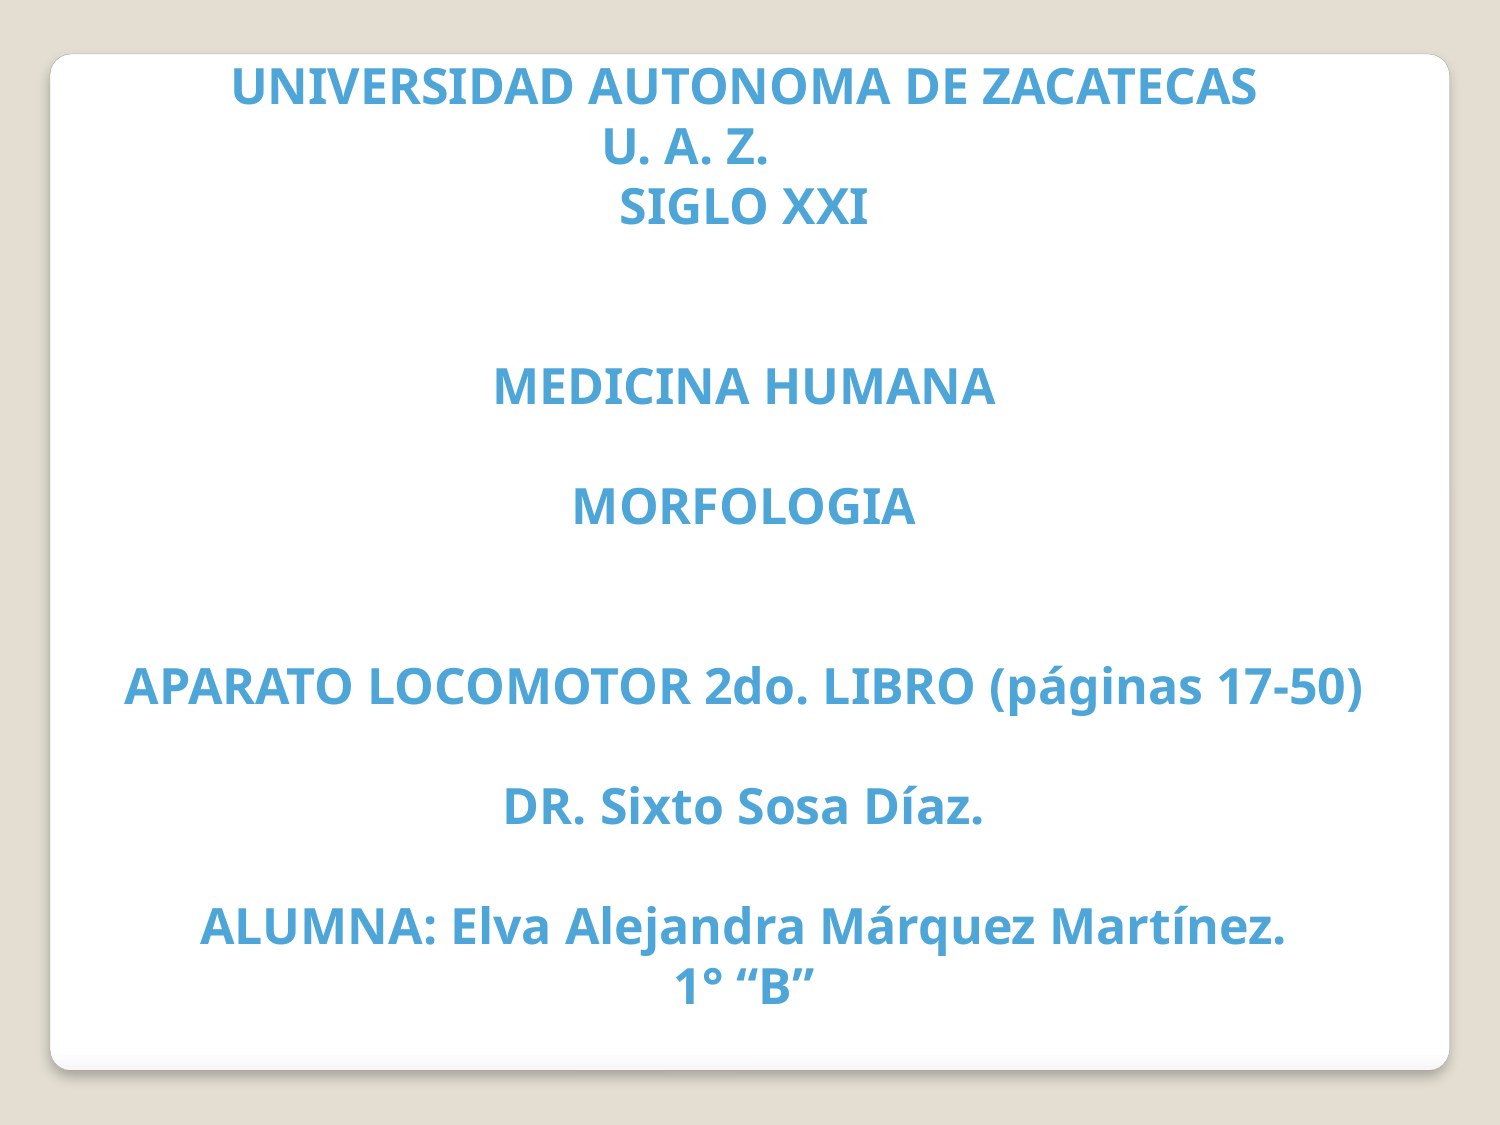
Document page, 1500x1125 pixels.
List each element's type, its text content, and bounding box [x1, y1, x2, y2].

text_box UNIVERSIDAD AUTONOMA DE ZACATECAS U. A. Z. SIGLO XXI MEDICINA HUMANA MORFOLOGIA APARATO LOCOMOTOR 2do. LIBRO (páginas 17-50) DR. Sixto Sosa Díaz. ALUMNA: Elva Alejandra Márquez Martínez. 1° “B” [93, 46, 1395, 1067]
